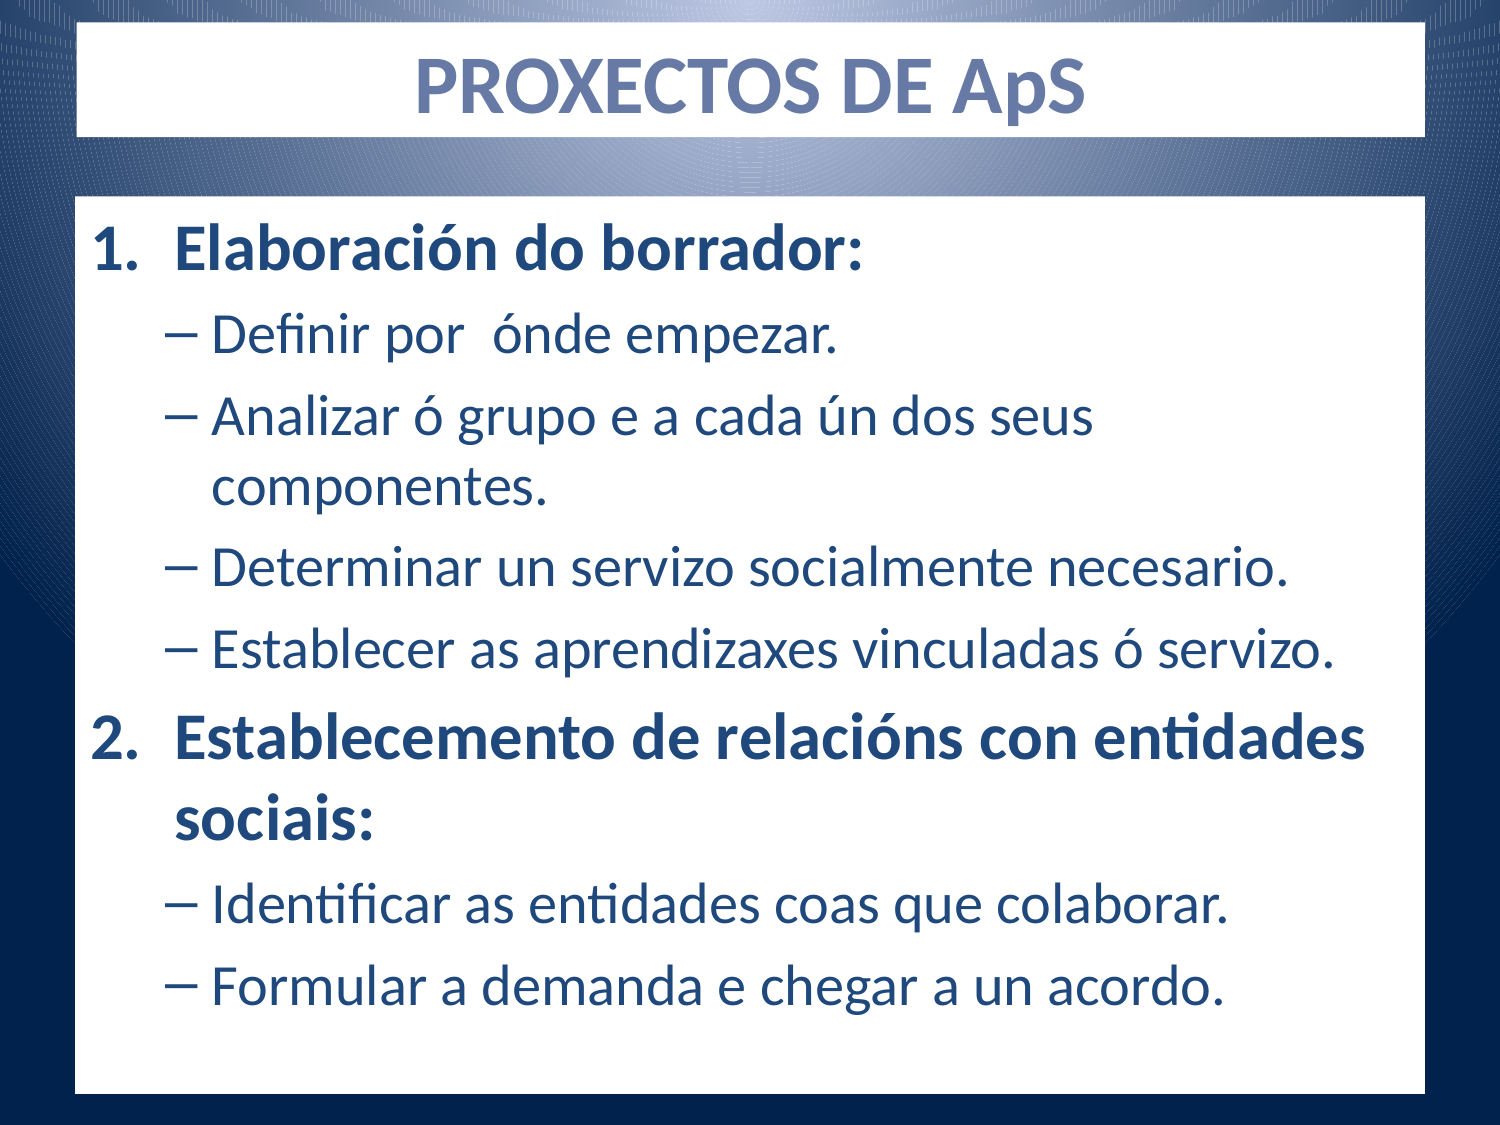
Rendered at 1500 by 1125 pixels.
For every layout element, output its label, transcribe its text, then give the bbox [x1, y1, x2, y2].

list Elaboración do borrador: Definir por ónde empezar. Analizar ó grupo e a cada ún dos seus componentes. Determinar un servizo socialmente necesario. Establecer as aprendizaxes vinculadas ó servizo. Establecemento de relacións con entidades sociais: Identificar as entidades coas que colaborar. Formular a demanda e chegar a un acordo. [75, 196, 1425, 1094]
text_box PROXECTOS DE ApS [76, 22, 1425, 138]
